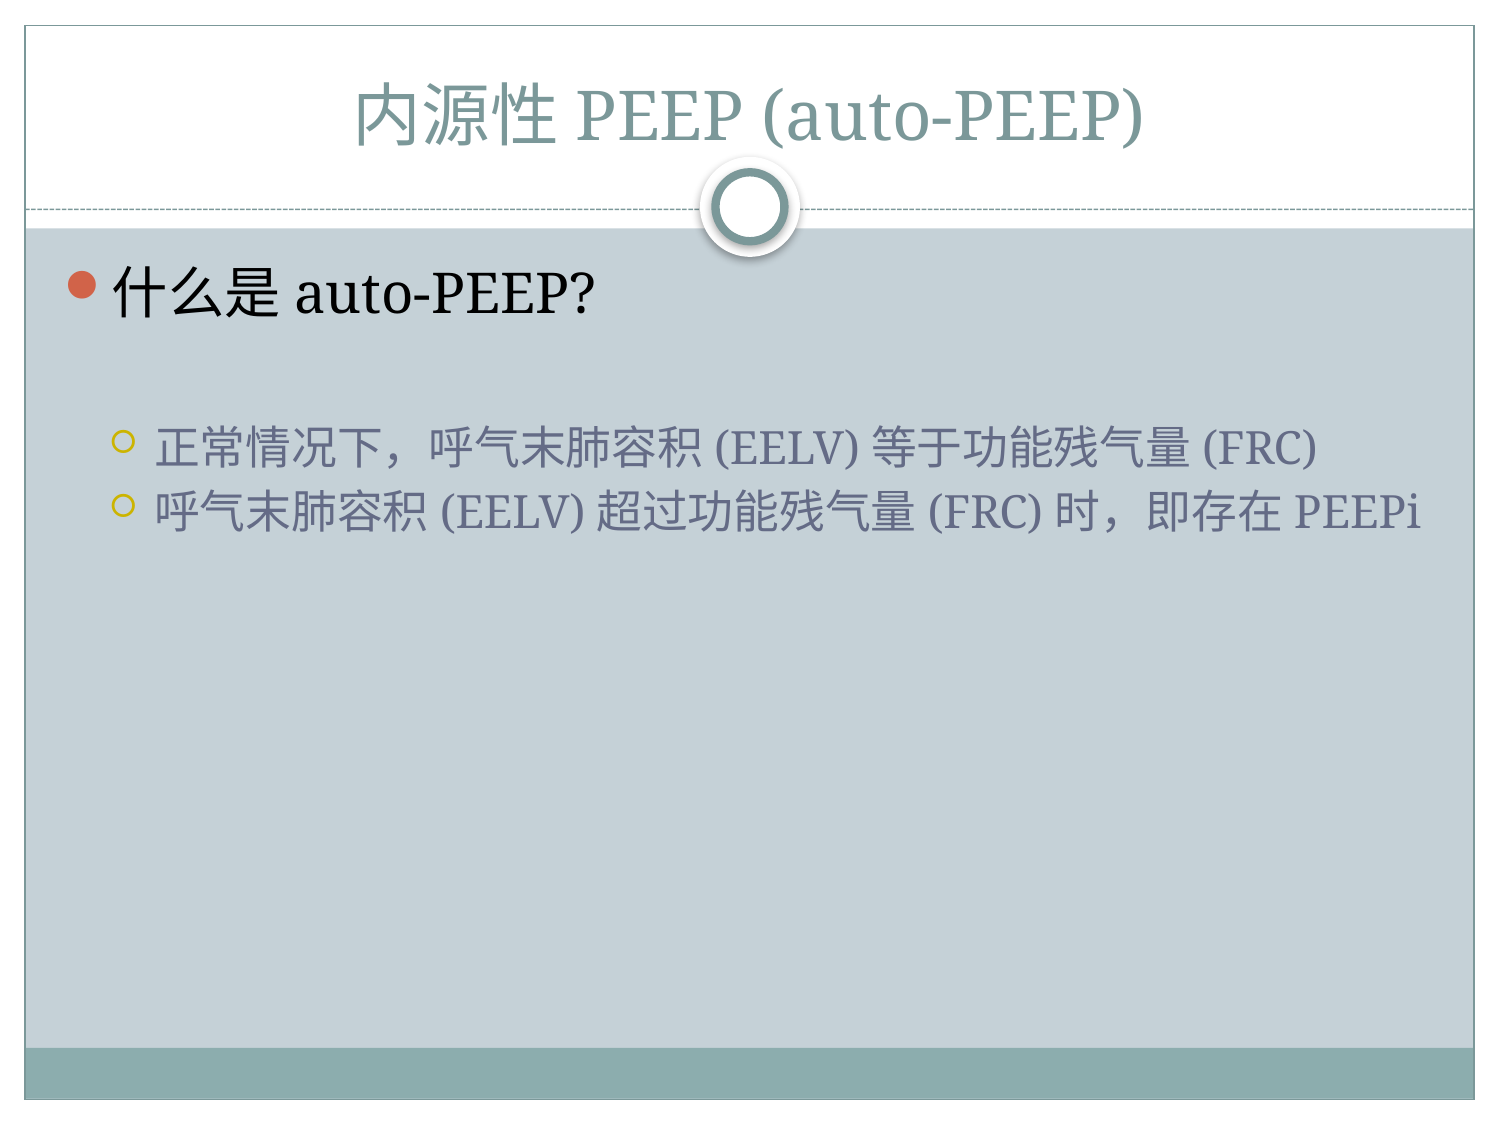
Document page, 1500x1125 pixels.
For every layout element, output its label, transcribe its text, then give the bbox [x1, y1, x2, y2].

title 内源性PEEP (auto-PEEP) [49, 37, 1450, 162]
list 什么是auto-PEEP? 正常情况下，呼气末肺容积(EELV)等于功能残气量(FRC) 呼气末肺容积(EELV)超过功能残气量(FRC)时，即存在PEEPi [49, 249, 1450, 1005]
